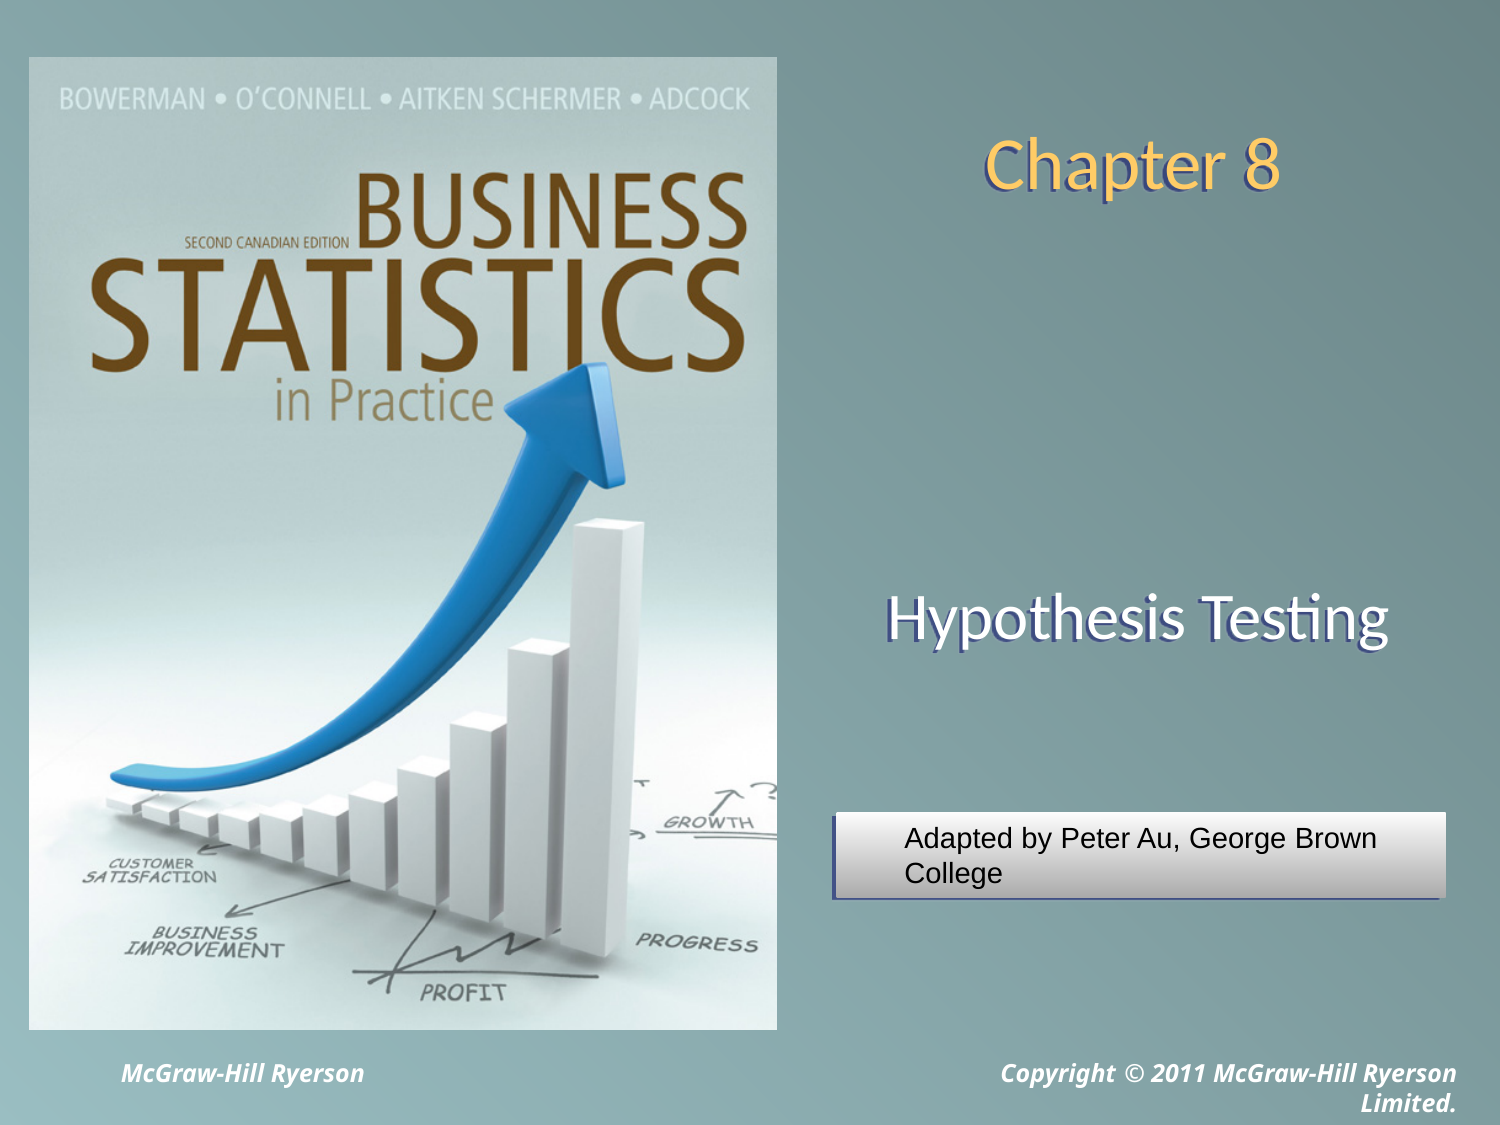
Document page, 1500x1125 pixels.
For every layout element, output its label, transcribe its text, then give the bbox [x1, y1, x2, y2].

picture [29, 57, 777, 1030]
title Chapter 8 [802, 57, 1466, 262]
subtitle Hypothesis Testing [807, 299, 1471, 926]
text_box [1100, 772, 1131, 848]
